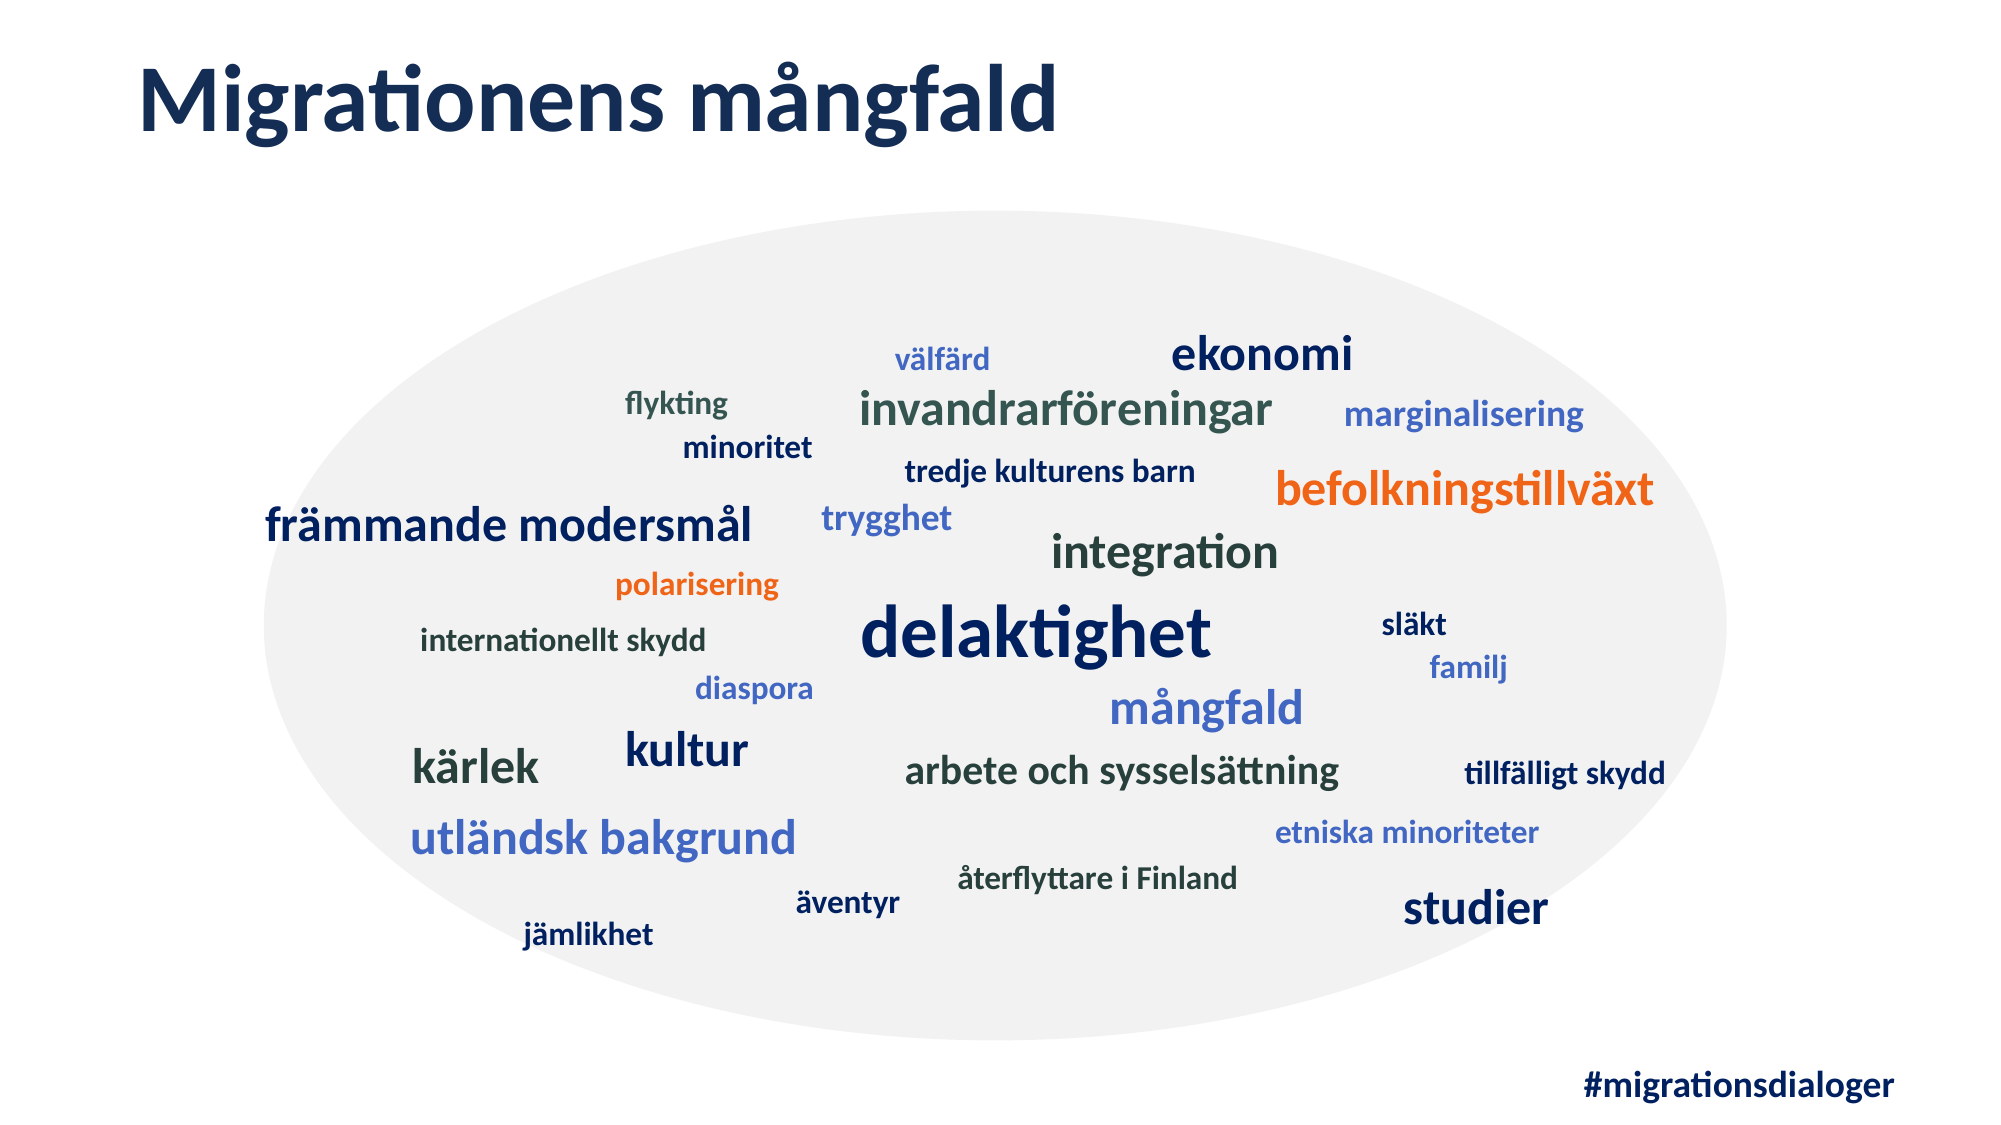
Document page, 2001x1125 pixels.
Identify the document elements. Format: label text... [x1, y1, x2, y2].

text_box återflyttare i Finland [957, 855, 1315, 896]
text_box mångfald [1109, 674, 1423, 735]
text_box trygghet [821, 492, 1033, 538]
title Migrationens mångfald [137, 63, 1708, 268]
text_box tillfälligt skydd [1464, 751, 1729, 792]
text_box [262, 209, 1728, 1042]
text_box minoritet [682, 425, 872, 466]
text_box kultur [625, 716, 790, 777]
text_box utländsk bakgrund [410, 804, 939, 865]
text_box etniska minoriteter [1274, 810, 1633, 851]
text_box marginalisering [1343, 388, 1619, 434]
text_box diaspora [695, 665, 860, 706]
text_box polarisering [615, 562, 794, 603]
text_box flykting [625, 380, 814, 421]
text_box studier [1404, 875, 1600, 936]
text_box släkt [1381, 602, 1465, 643]
text_box jämlikhet [523, 912, 794, 953]
text_box familj [1429, 645, 1528, 686]
text_box befolkningstillväxt [1274, 455, 1693, 516]
text_box äventyr [795, 880, 941, 921]
text_box integration [1051, 518, 1381, 579]
text_box arbete och sysselsättning [904, 742, 1381, 793]
text_box ekonomi [1171, 320, 1381, 381]
text_box välfärd [894, 337, 1077, 378]
text_box kärlek [412, 733, 560, 794]
text_box internationellt skydd [420, 618, 778, 659]
text_box delaktighet [860, 582, 1242, 673]
text_box invandrarföreningar [859, 375, 1309, 436]
text_box främmande modersmål [265, 491, 811, 552]
text_box tredje kulturens barn [904, 449, 1242, 490]
